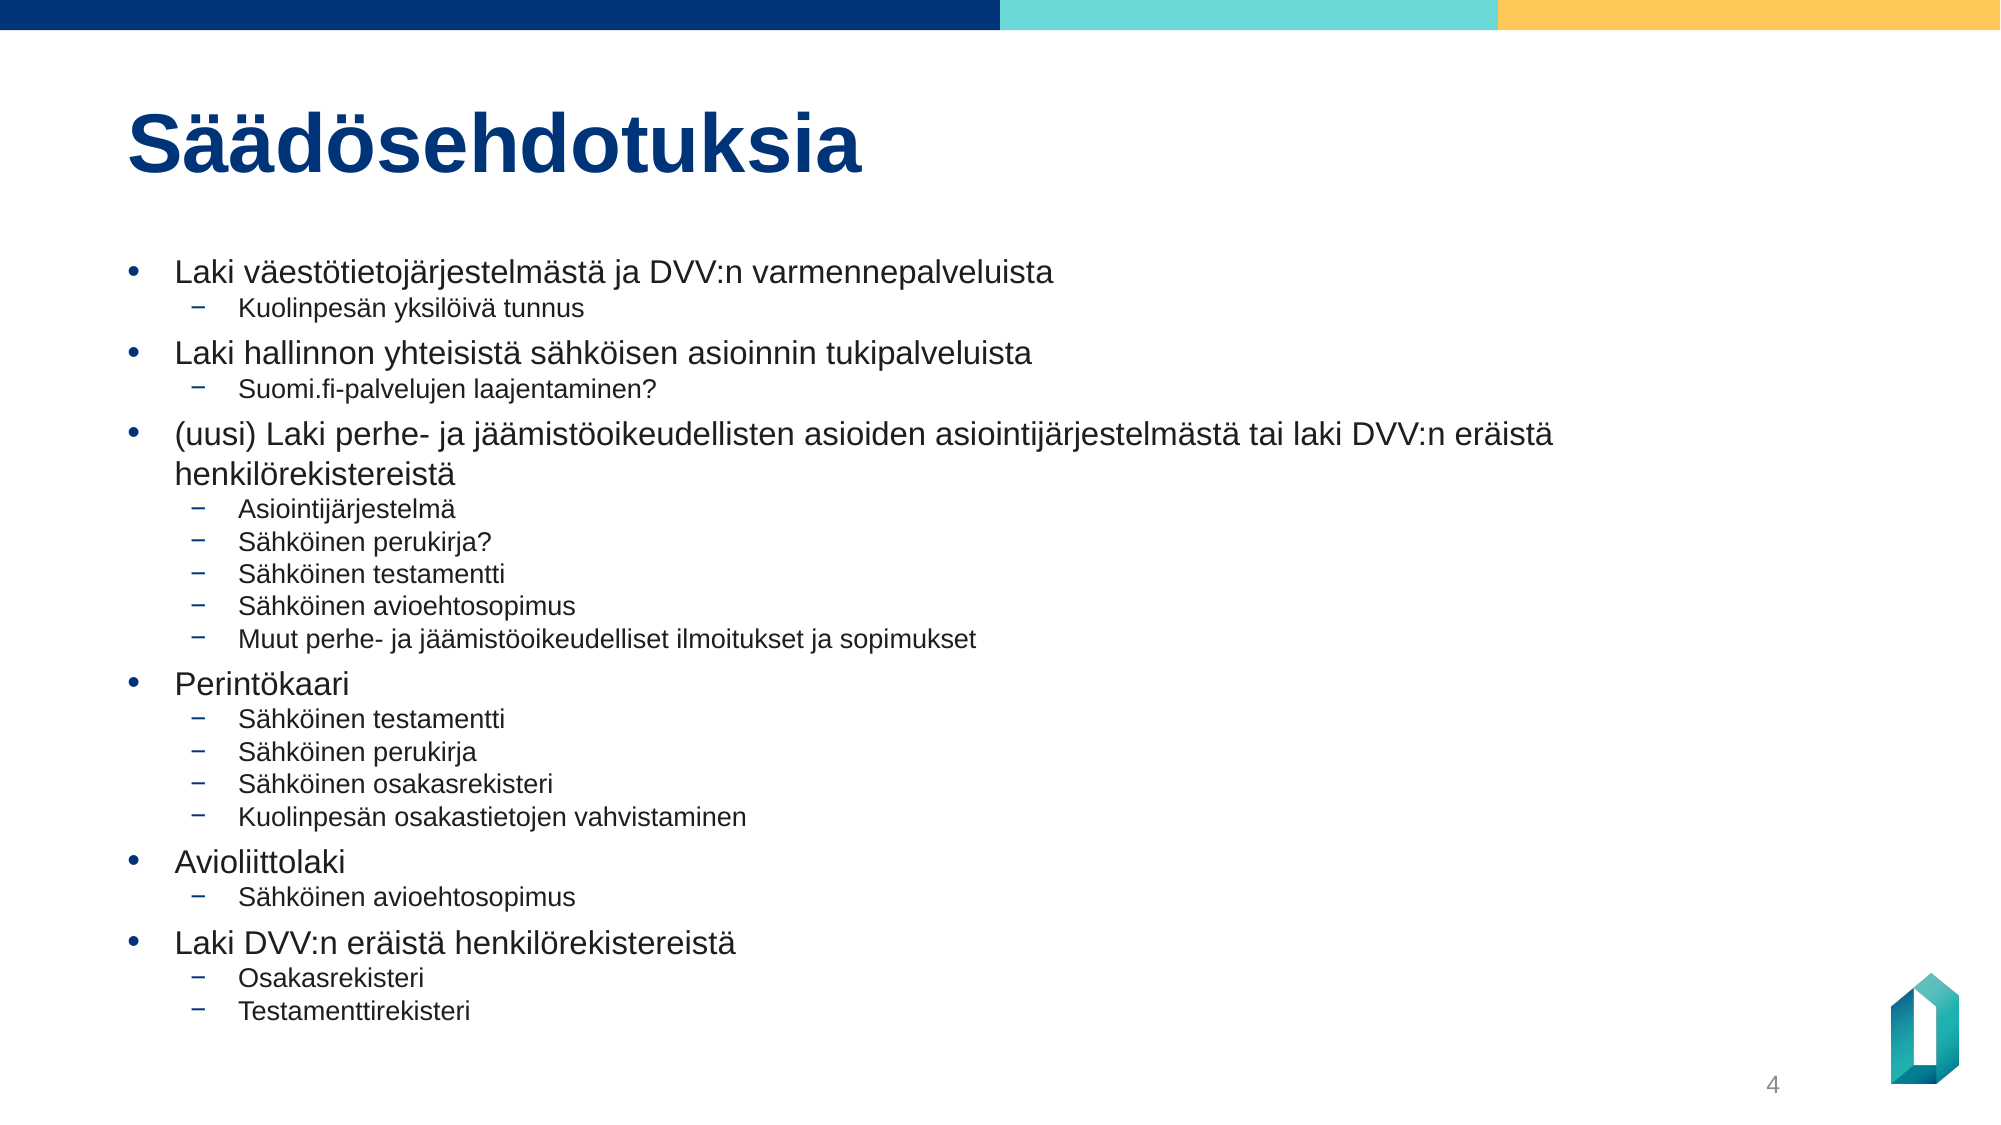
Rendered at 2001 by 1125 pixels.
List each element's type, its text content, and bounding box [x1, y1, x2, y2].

title Säädösehdotuksia [112, 23, 1796, 197]
picture [1891, 973, 1959, 1084]
list Laki väestötietojärjestelmästä ja DVV:n varmennepalveluista Kuolinpesän yksilöivä tunnus Laki hallinnon yhteisistä sähköisen asioinnin tukipalveluista Suomi.fi-palvelujen laajentaminen? (uusi) Laki perhe- ja jäämistöoikeudellisten asioiden asiointijärjestelmästä tai laki DVV:n eräistä henkilörekistereistä Asiointijärjestelmä Sähköinen perukirja? Sähköinen testamentti Sähköinen avioehtosopimus Muut perhe- ja jäämistöoikeudelliset ilmoitukset ja sopimukset Perintökaari Sähköinen testamentti Sähköinen perukirja Sähköinen osakasrekisteri Kuolinpesän osakastietojen vahvistaminen Avioliittolaki Sähköinen avioehtosopimus Laki DVV:n eräistä henkilörekistereistä Osakasrekisteri Testamenttirekisteri [112, 243, 1796, 1034]
slide_number 4 [1659, 1066, 1796, 1102]
